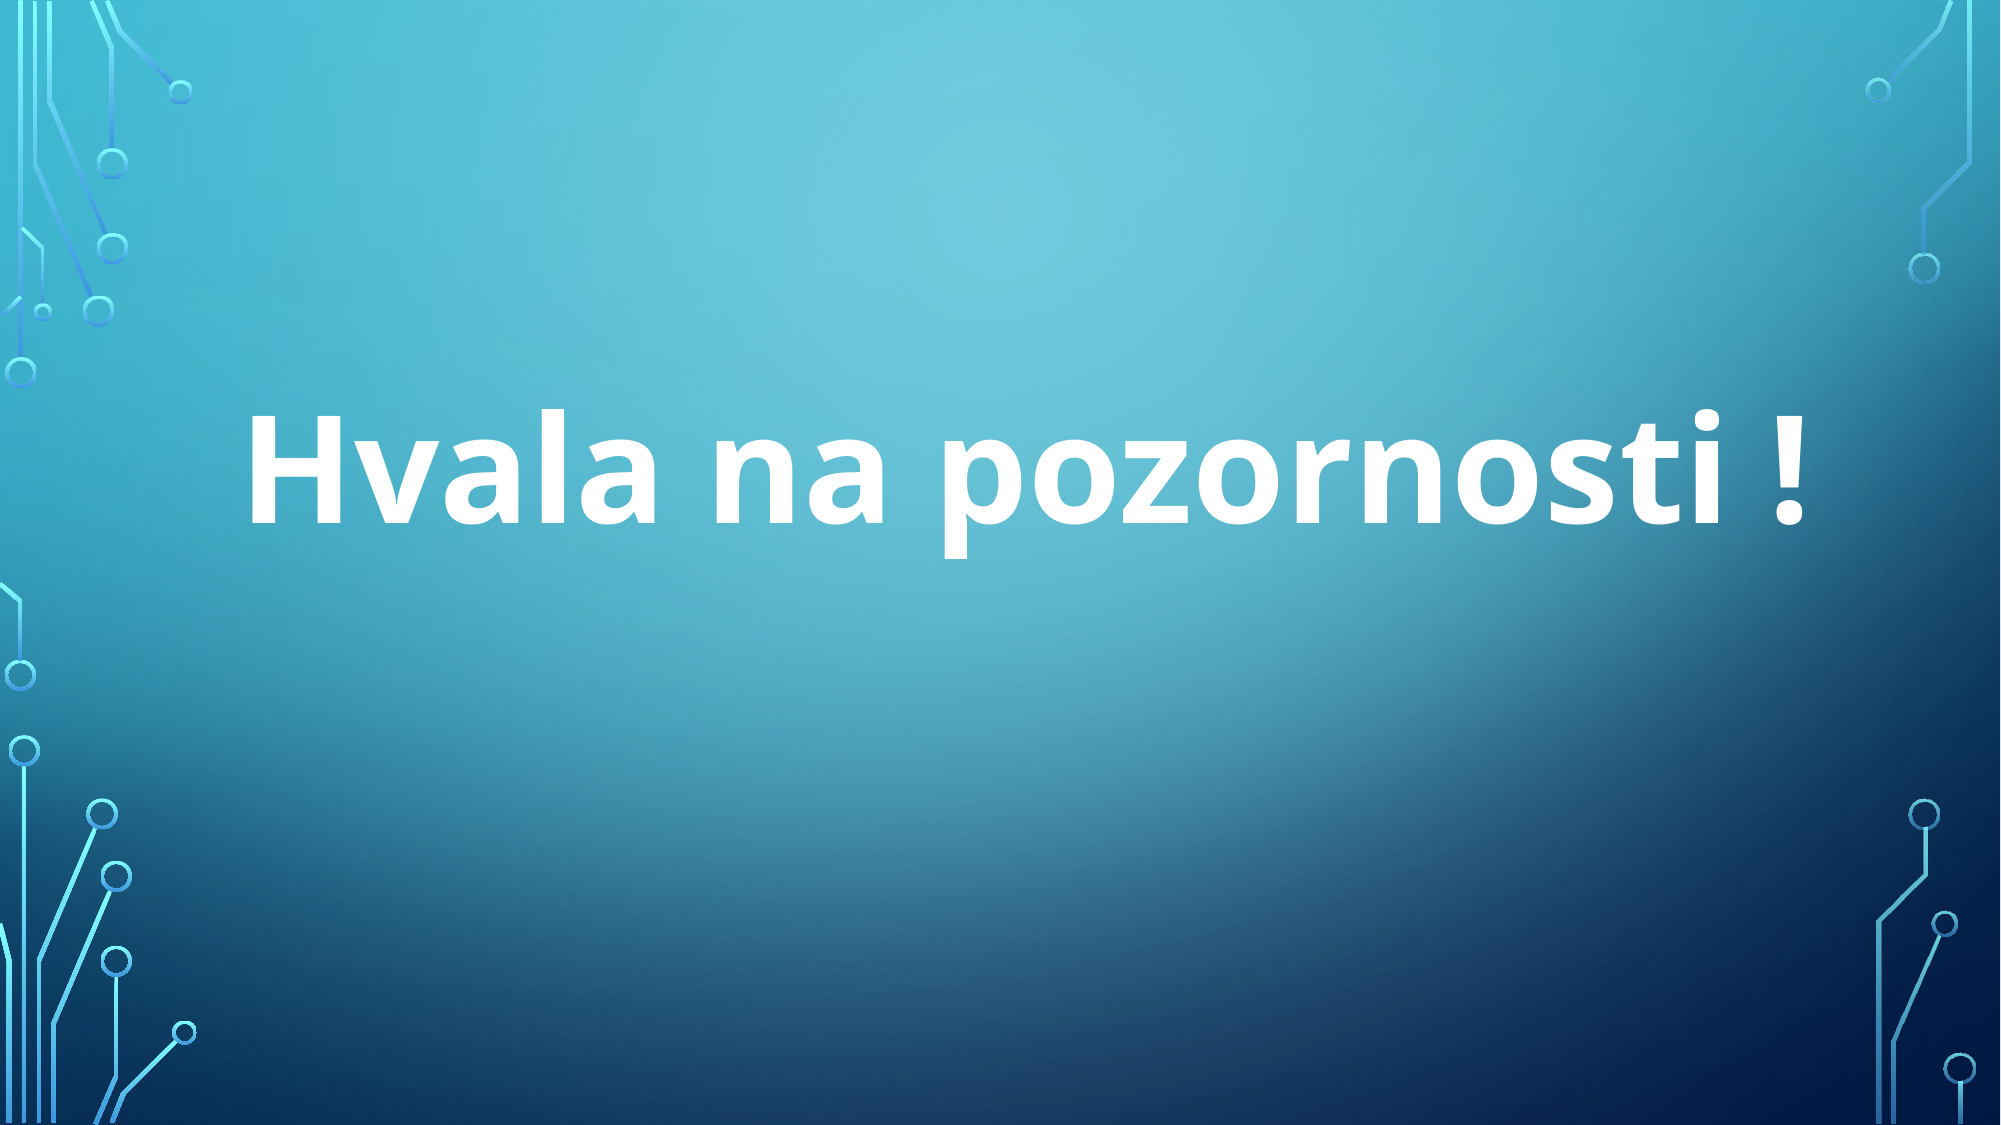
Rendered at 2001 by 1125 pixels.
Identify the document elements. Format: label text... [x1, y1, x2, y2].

text_box Hvala na pozornosti ! [224, 365, 1828, 561]
